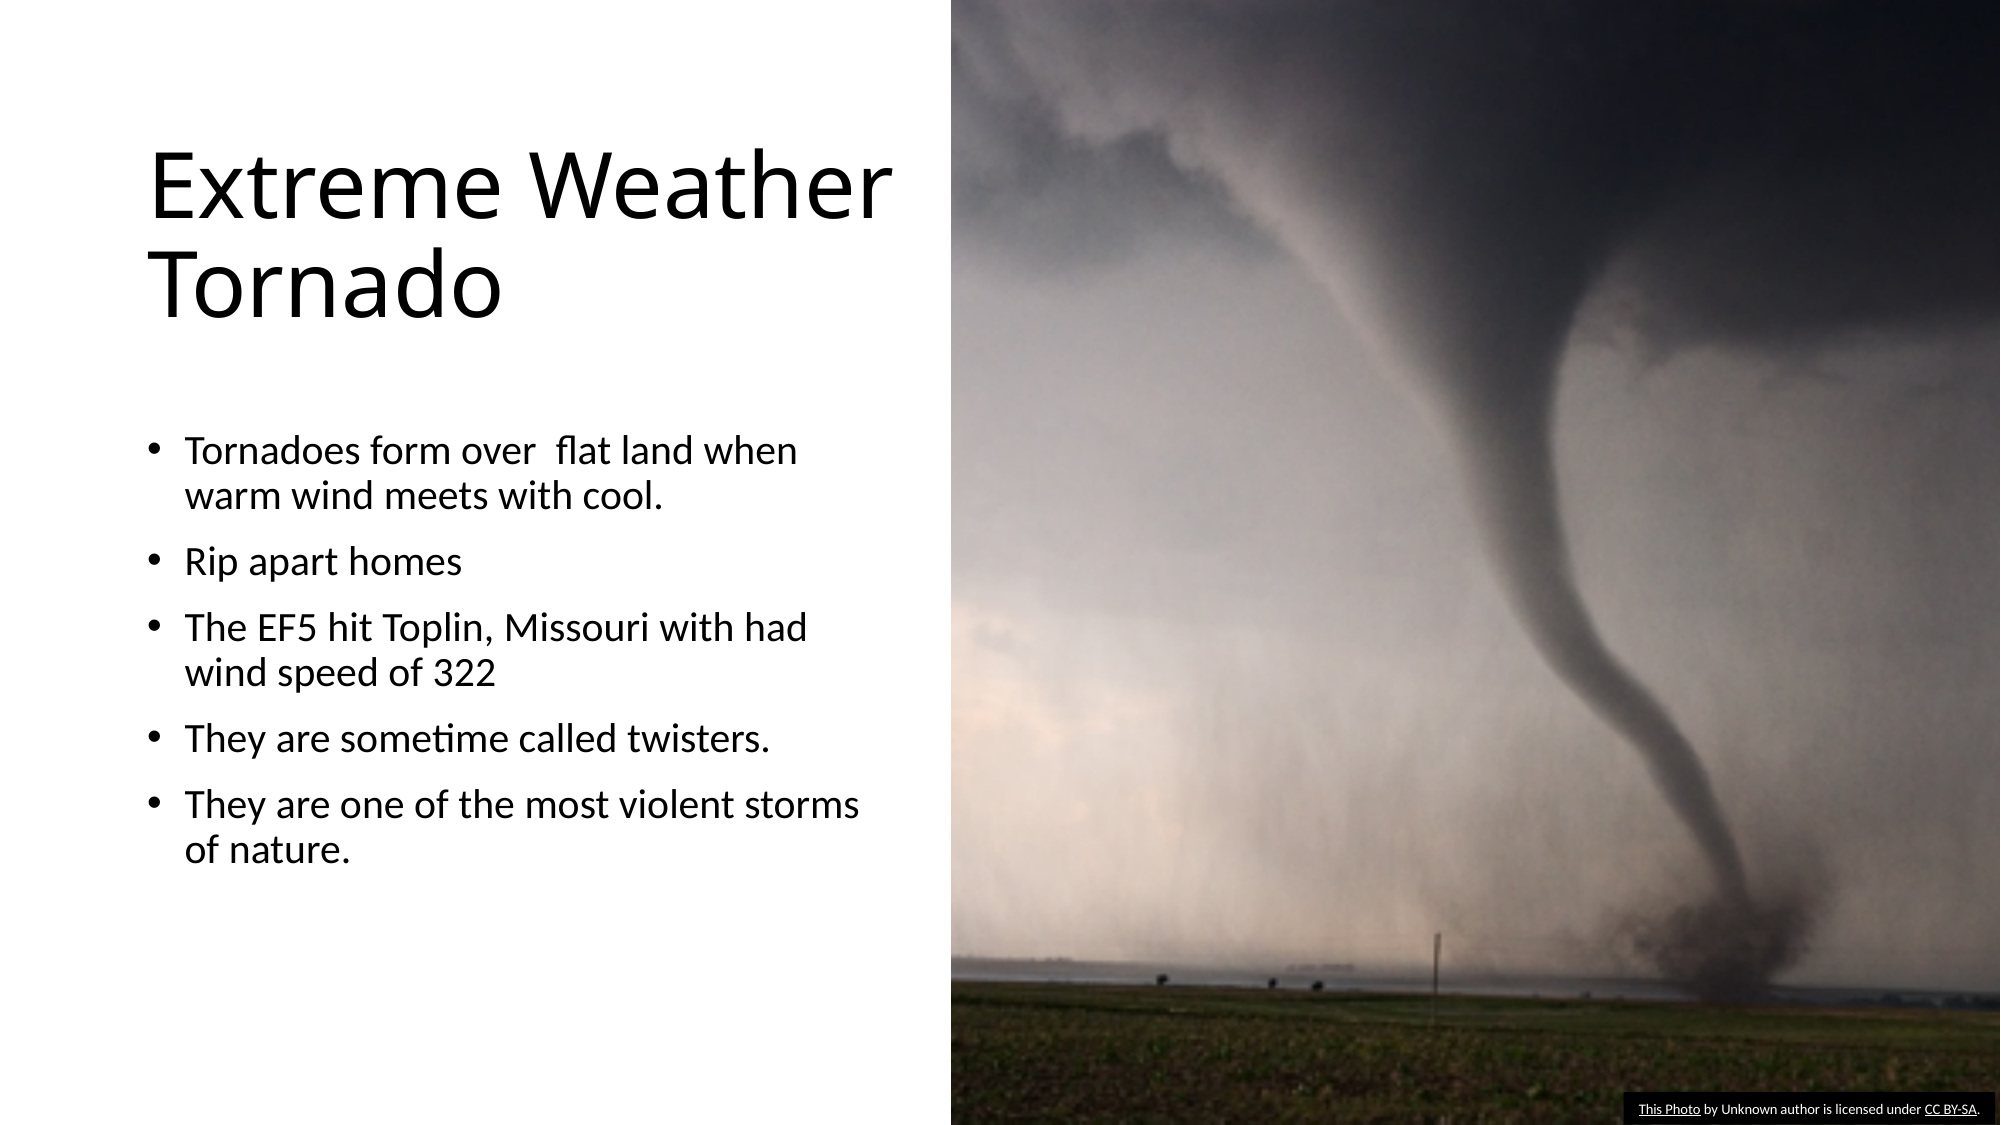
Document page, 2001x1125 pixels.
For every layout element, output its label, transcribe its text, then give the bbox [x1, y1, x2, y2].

title Extreme Weather Tornado [132, 130, 920, 347]
list Tornadoes form over flat land when warm wind meets with cool. Rip apart homes The EF5 hit Toplin, Missouri with had wind speed of 322 They are sometime called twisters. They are one of the most violent storms of nature. [132, 372, 905, 995]
picture [950, 0, 2000, 1125]
